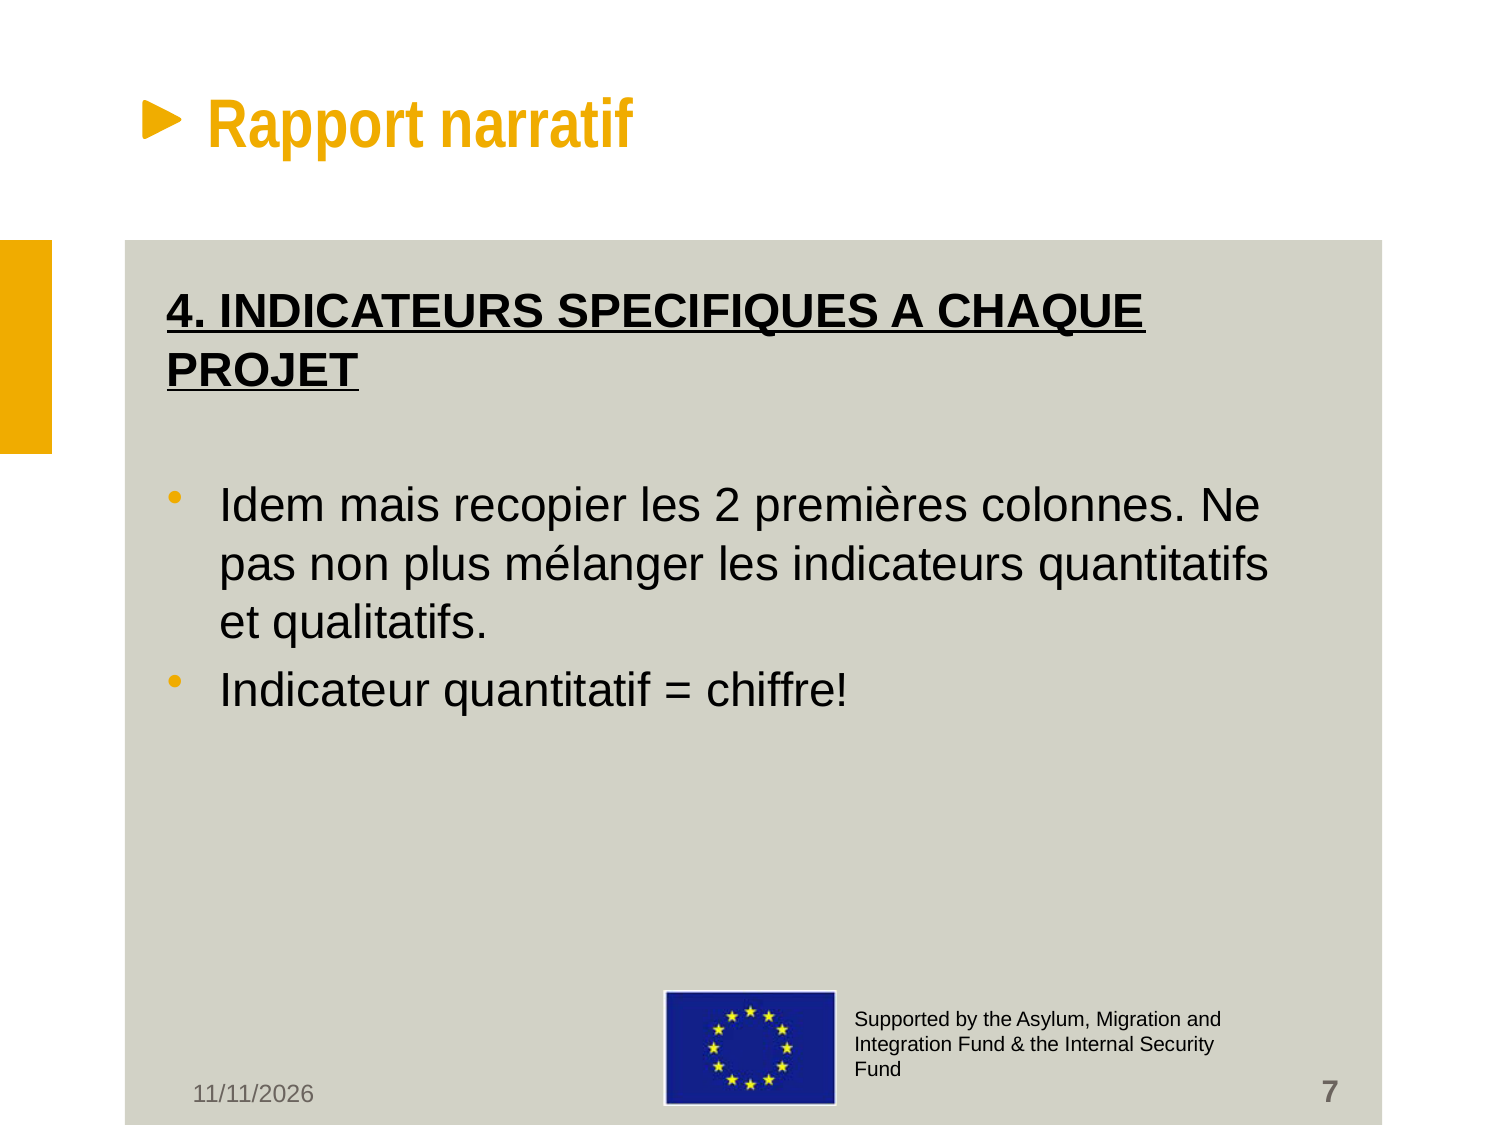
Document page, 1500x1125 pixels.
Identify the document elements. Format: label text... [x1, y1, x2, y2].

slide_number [192, 1077, 506, 1116]
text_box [662, 989, 1242, 1106]
list 4. INDICATEURS SPECIFIQUES A CHAQUE PROJET Idem mais recopier les 2 premières colonnes. Ne pas non plus mélanger les indicateurs quantitatifs et qualitatifs. Indicateur quantitatif = chiffre! [166, 278, 1282, 1047]
title Rapport narratif [142, 39, 1382, 200]
slide_number 7 [1244, 1071, 1340, 1110]
